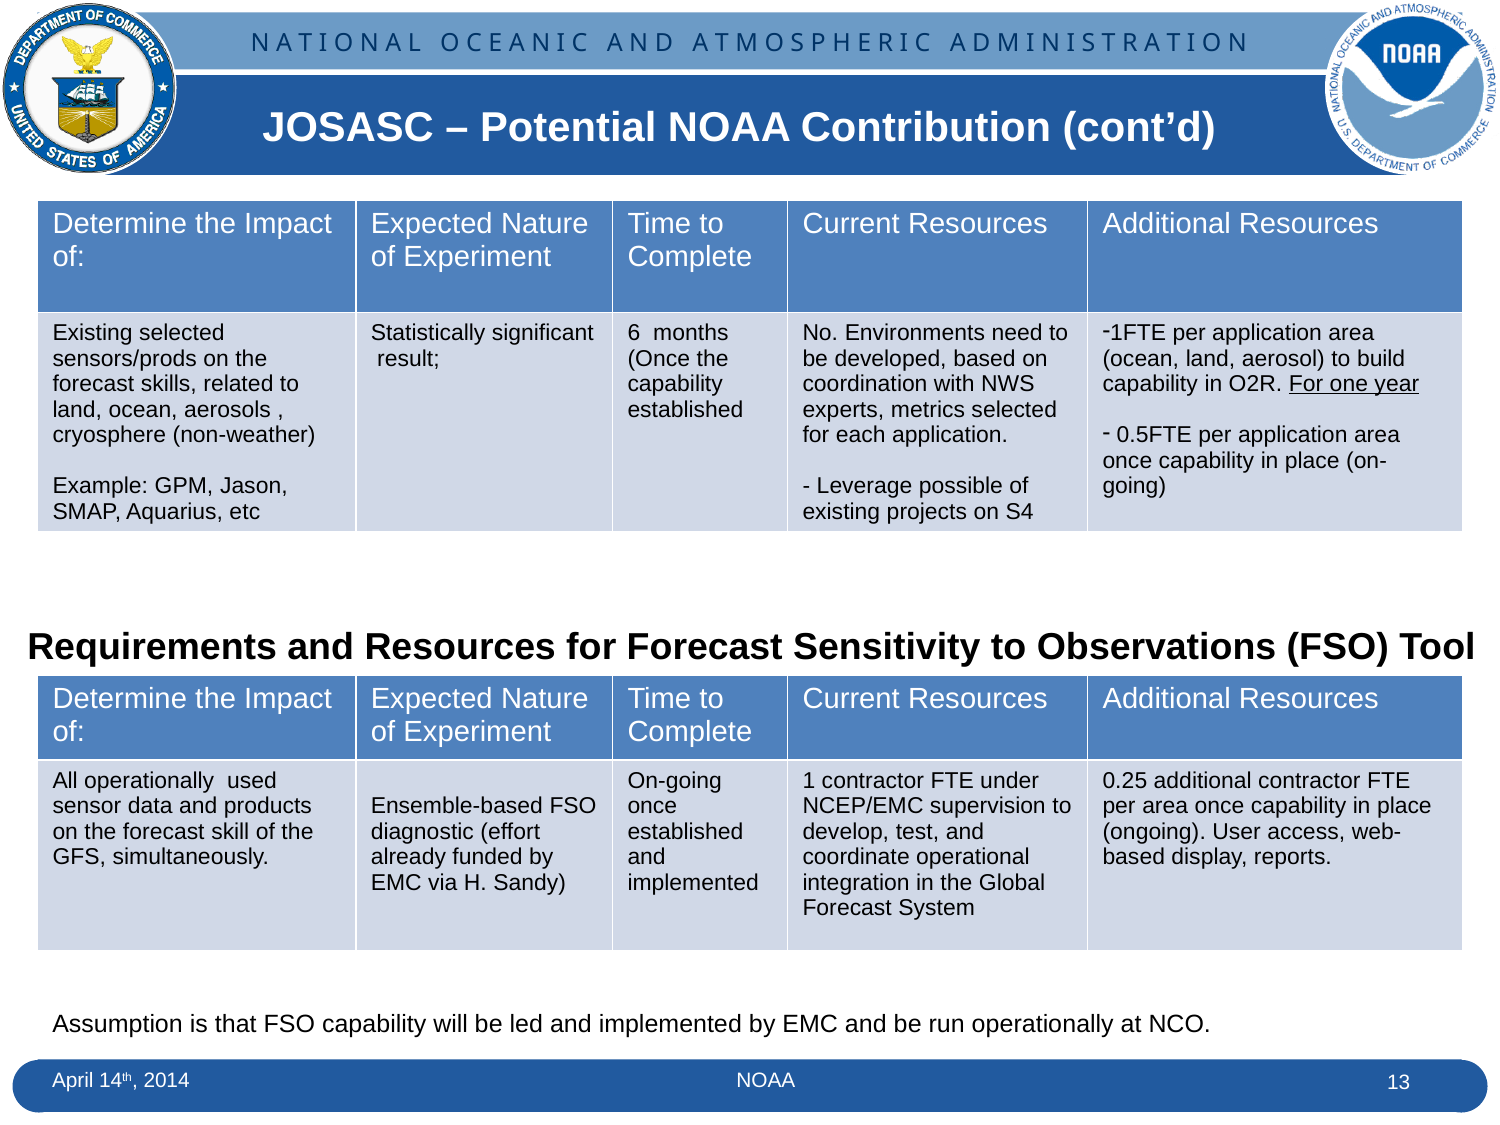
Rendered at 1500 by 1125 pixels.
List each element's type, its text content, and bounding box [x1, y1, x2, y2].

table_header Current Resources [788, 201, 1087, 312]
table_header Additional Resources [1088, 676, 1462, 759]
text_box Requirements and Resources for Forecast Sensitivity to Observations (FSO) Tool [12, 614, 1500, 675]
title JOSASC – Potential NOAA Contribution (cont’d) [124, 37, 1354, 199]
table_cell 1FTE per application area (ocean, land, aerosol) to build capability in O2R. For one year 0.5FTE per application area once capability in place (on-going) [1088, 313, 1462, 531]
table_cell Statistically significant result; [357, 313, 612, 531]
table_header Time to Complete [613, 201, 787, 312]
table_cell Ensemble-based FSO diagnostic (effort already funded by EMC via H. Sandy) [357, 761, 612, 950]
table_cell On-going once established and implemented [613, 761, 787, 950]
table_header Expected Nature of Experiment [357, 201, 612, 312]
table_header Current Resources [788, 676, 1087, 759]
table_header Determine the Impact of: [38, 676, 355, 759]
table_header Additional Resources [1088, 201, 1462, 312]
table_cell 0.25 additional contractor FTE per area once capability in place (ongoing). User access, web-based display, reports. [1088, 761, 1462, 950]
table_header Expected Nature of Experiment [357, 676, 612, 759]
table_cell Existing selected sensors/prods on the forecast skills, related to land, ocean, aerosols , cryosphere (non-weather) Example: GPM, Jason, SMAP, Aquarius, etc [38, 313, 355, 531]
table_cell All operationally used sensor data and products on the forecast skill of the GFS, simultaneously. [38, 761, 355, 950]
table_cell No. Environments need to be developed, based on coordination with NWS experts, metrics selected for each application. - Leverage possible of existing projects on S4 [788, 313, 1087, 531]
table_cell 6 months (Once the capability established [613, 313, 787, 531]
table_header Determine the Impact of: [38, 201, 355, 312]
text_box Assumption is that FSO capability will be led and implemented by EMC and be run operationally at NCO. [37, 999, 1413, 1045]
picture [2, 3, 175, 173]
table_header Time to Complete [613, 676, 787, 759]
table_cell 1 contractor FTE under NCEP/EMC supervision to develop, test, and coordinate operational integration in the Global Forecast System [788, 761, 1087, 950]
slide_number 13 [1125, 1060, 1426, 1112]
picture [1325, 0, 1500, 175]
